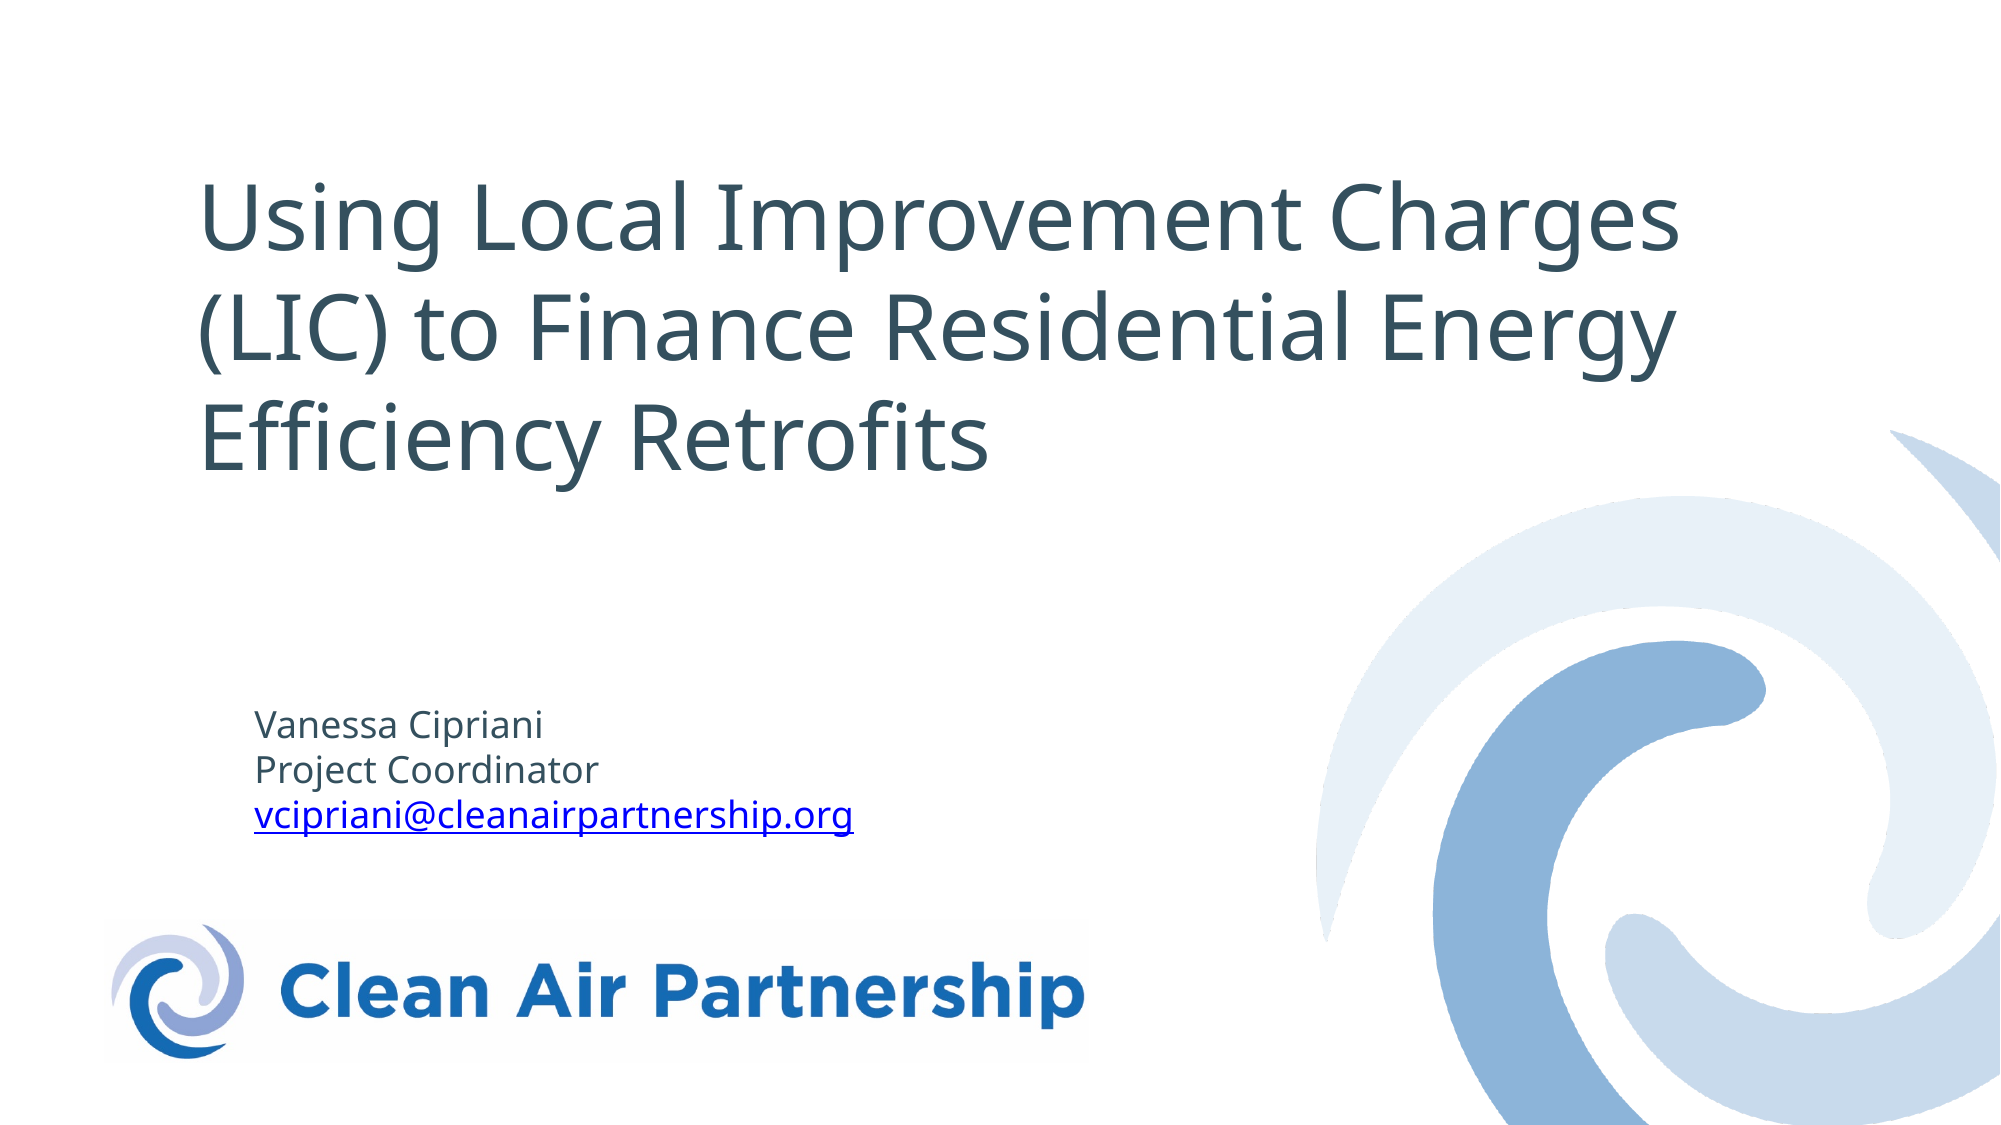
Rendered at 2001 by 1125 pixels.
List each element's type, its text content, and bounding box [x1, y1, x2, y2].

text_box Vanessa Cipriani Project Coordinator vcipriani@cleanairpartnership.org [239, 693, 1111, 895]
picture [1303, 430, 2000, 1125]
picture [104, 919, 1089, 1063]
title Using Local Improvement Charges (LIC) to Finance Residential Energy Efficiency Retrofits [182, 229, 1791, 419]
